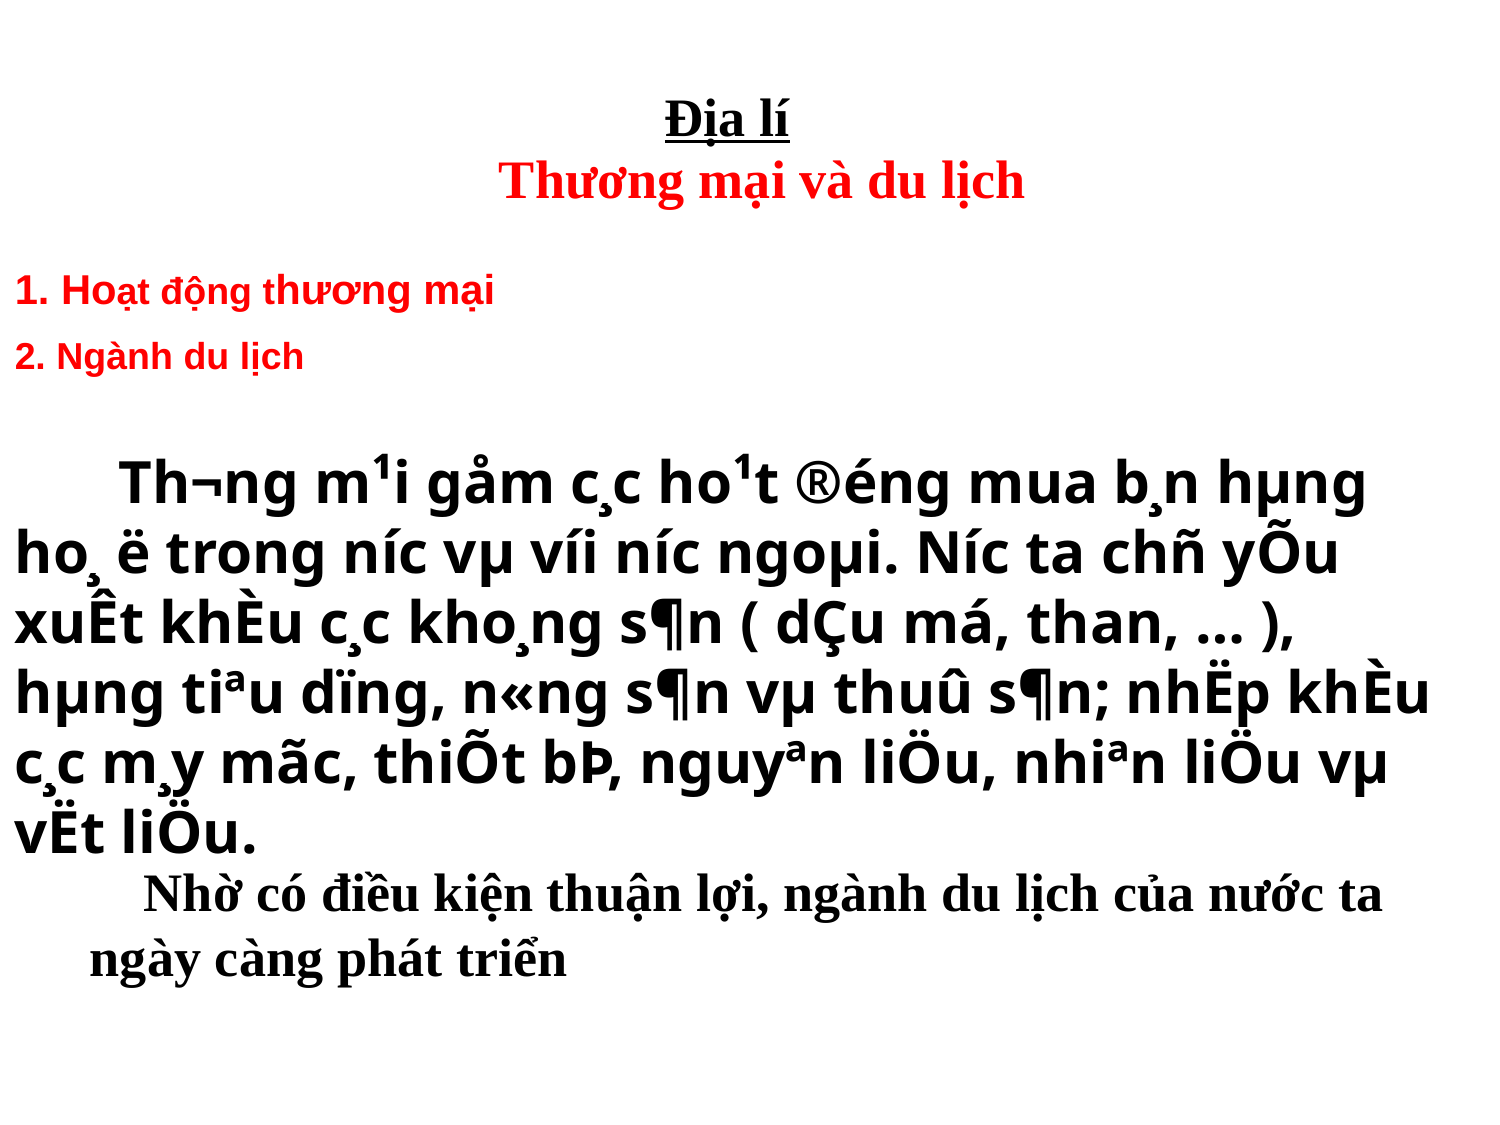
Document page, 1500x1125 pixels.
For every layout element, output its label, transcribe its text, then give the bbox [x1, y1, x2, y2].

text_box 2. Ngành du lịch [0, 324, 588, 385]
text_box 1. Hoạt động thương mại [0, 255, 650, 320]
text_box Thương mại và du lịch [412, 137, 1113, 218]
text_box Địa lí [650, 74, 838, 137]
text_box Nhờ có điều kiện thuận lợi, ngành du lịch của nước ta ngày càng phát triển [74, 849, 1438, 995]
text_box Th­¬ng m¹i gåm c¸c ho¹t ®éng mua b¸n hµng ho¸ ë trong n­íc vµ víi n­íc ngoµi. N­íc ta chñ yÕu xuÊt khÈu c¸c kho¸ng s¶n ( dÇu má, than, … ), hµng tiªu dïng, n«ng s¶n vµ thuû s¶n; nhËp khÈu c¸c m¸y mãc, thiÕt bÞ, nguyªn liÖu, nhiªn liÖu vµ vËt liÖu. [0, 437, 1460, 873]
